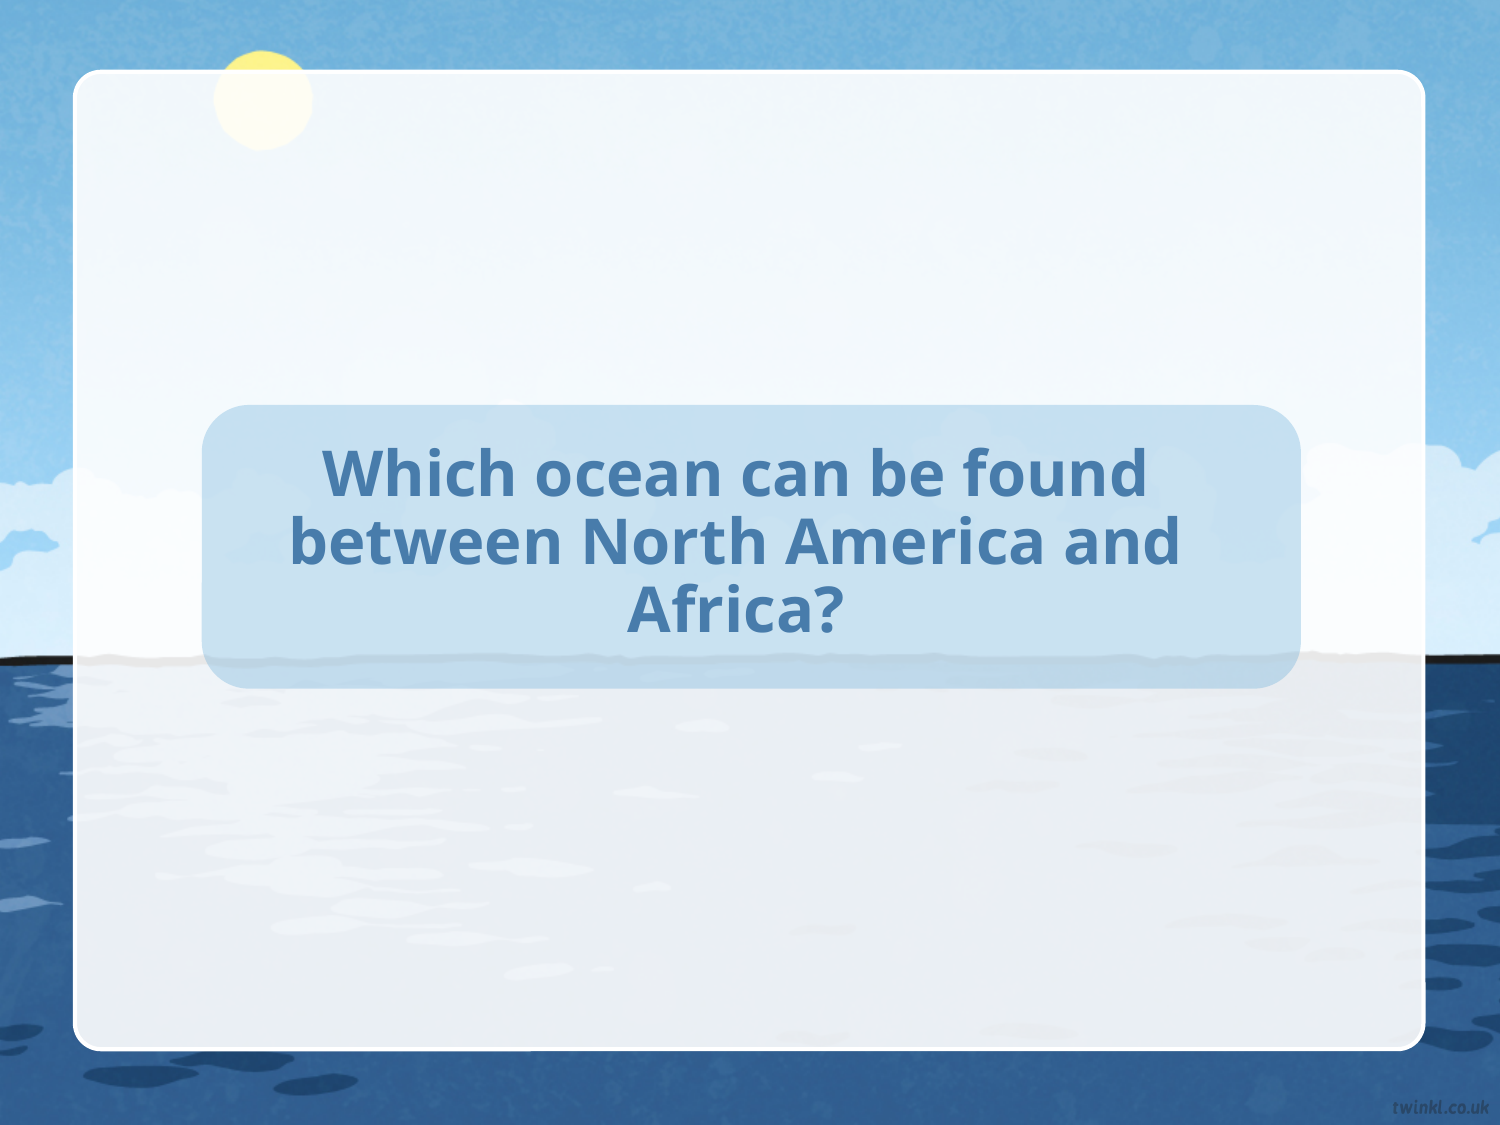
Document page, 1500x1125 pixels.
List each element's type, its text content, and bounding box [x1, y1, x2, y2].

picture [0, 0, 1500, 1125]
title Which ocean can be found between North America and Africa? [185, 397, 1288, 691]
text_box [200, 403, 1302, 690]
